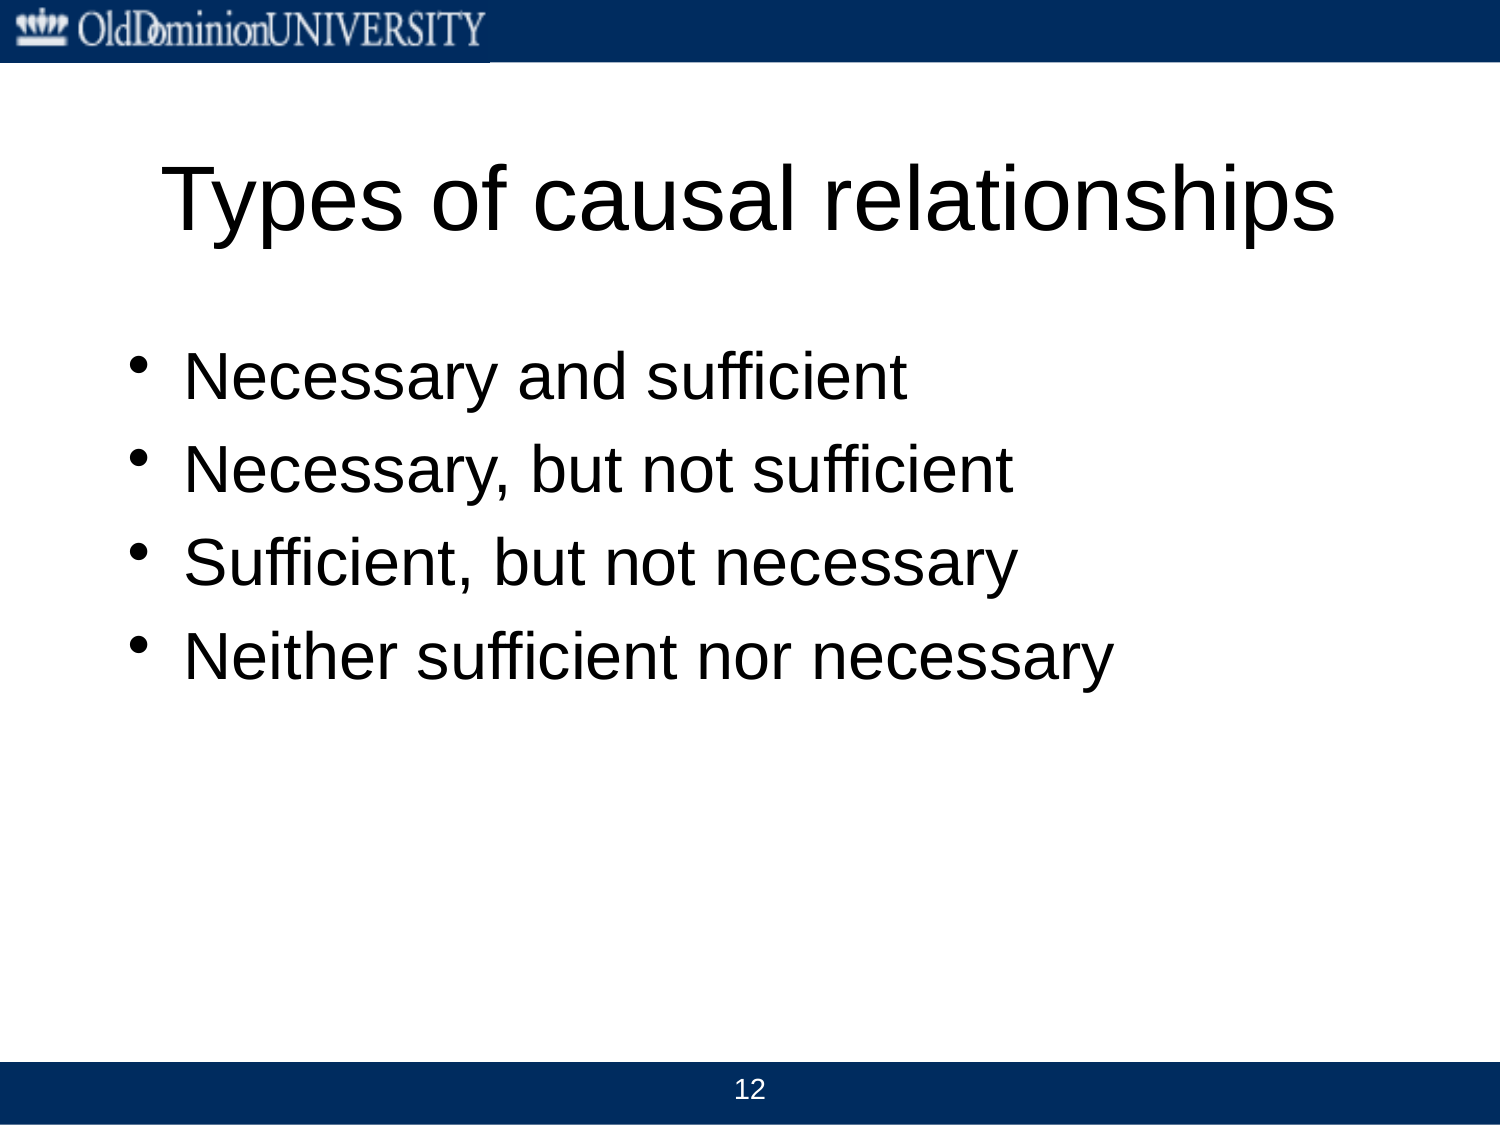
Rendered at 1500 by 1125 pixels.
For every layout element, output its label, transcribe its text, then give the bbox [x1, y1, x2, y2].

slide_number 12 [662, 1062, 838, 1113]
list Necessary and sufficient Necessary, but not sufficient Sufficient, but not necessary Neither sufficient nor necessary [112, 324, 1388, 1001]
picture [0, 0, 487, 63]
title Types of causal relationships [112, 99, 1388, 288]
